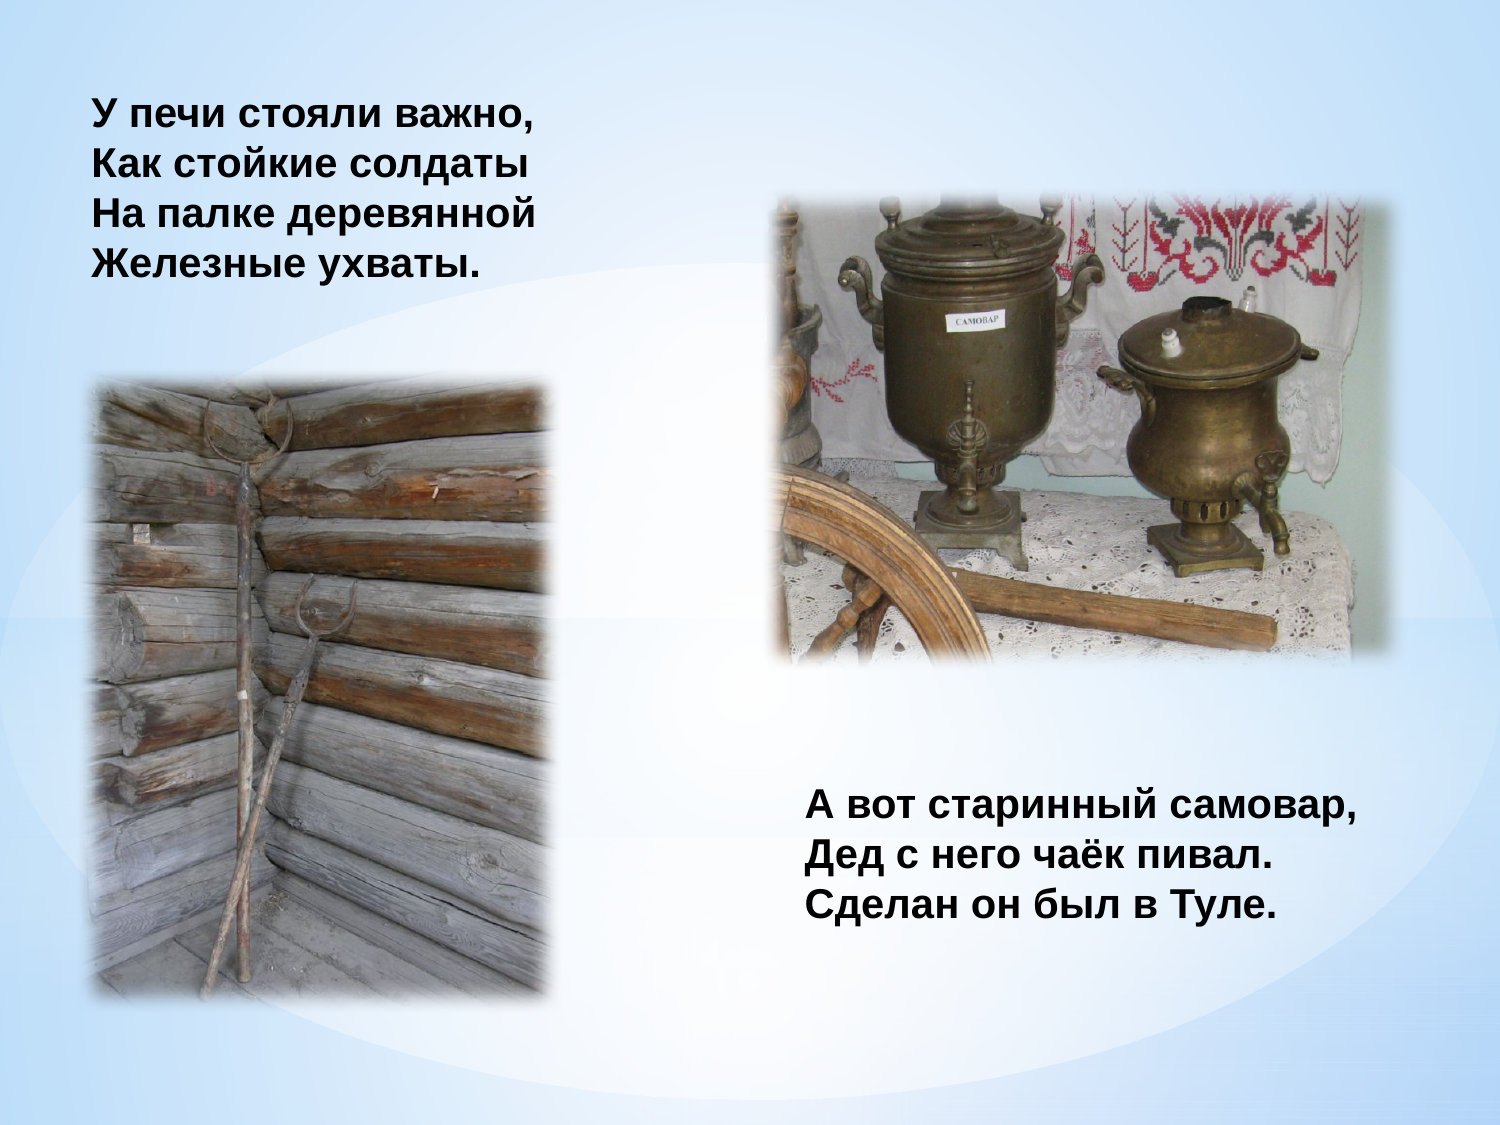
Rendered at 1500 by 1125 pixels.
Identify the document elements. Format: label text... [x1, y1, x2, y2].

picture [76, 367, 562, 1014]
text_box У печи стояли важно, Как стойкие солдаты На палке деревянной Железные ухваты. [76, 78, 715, 293]
picture [761, 186, 1408, 671]
text_box А вот старинный самовар, Дед с него чаёк пивал. Сделан он был в Туле. [789, 769, 1452, 935]
